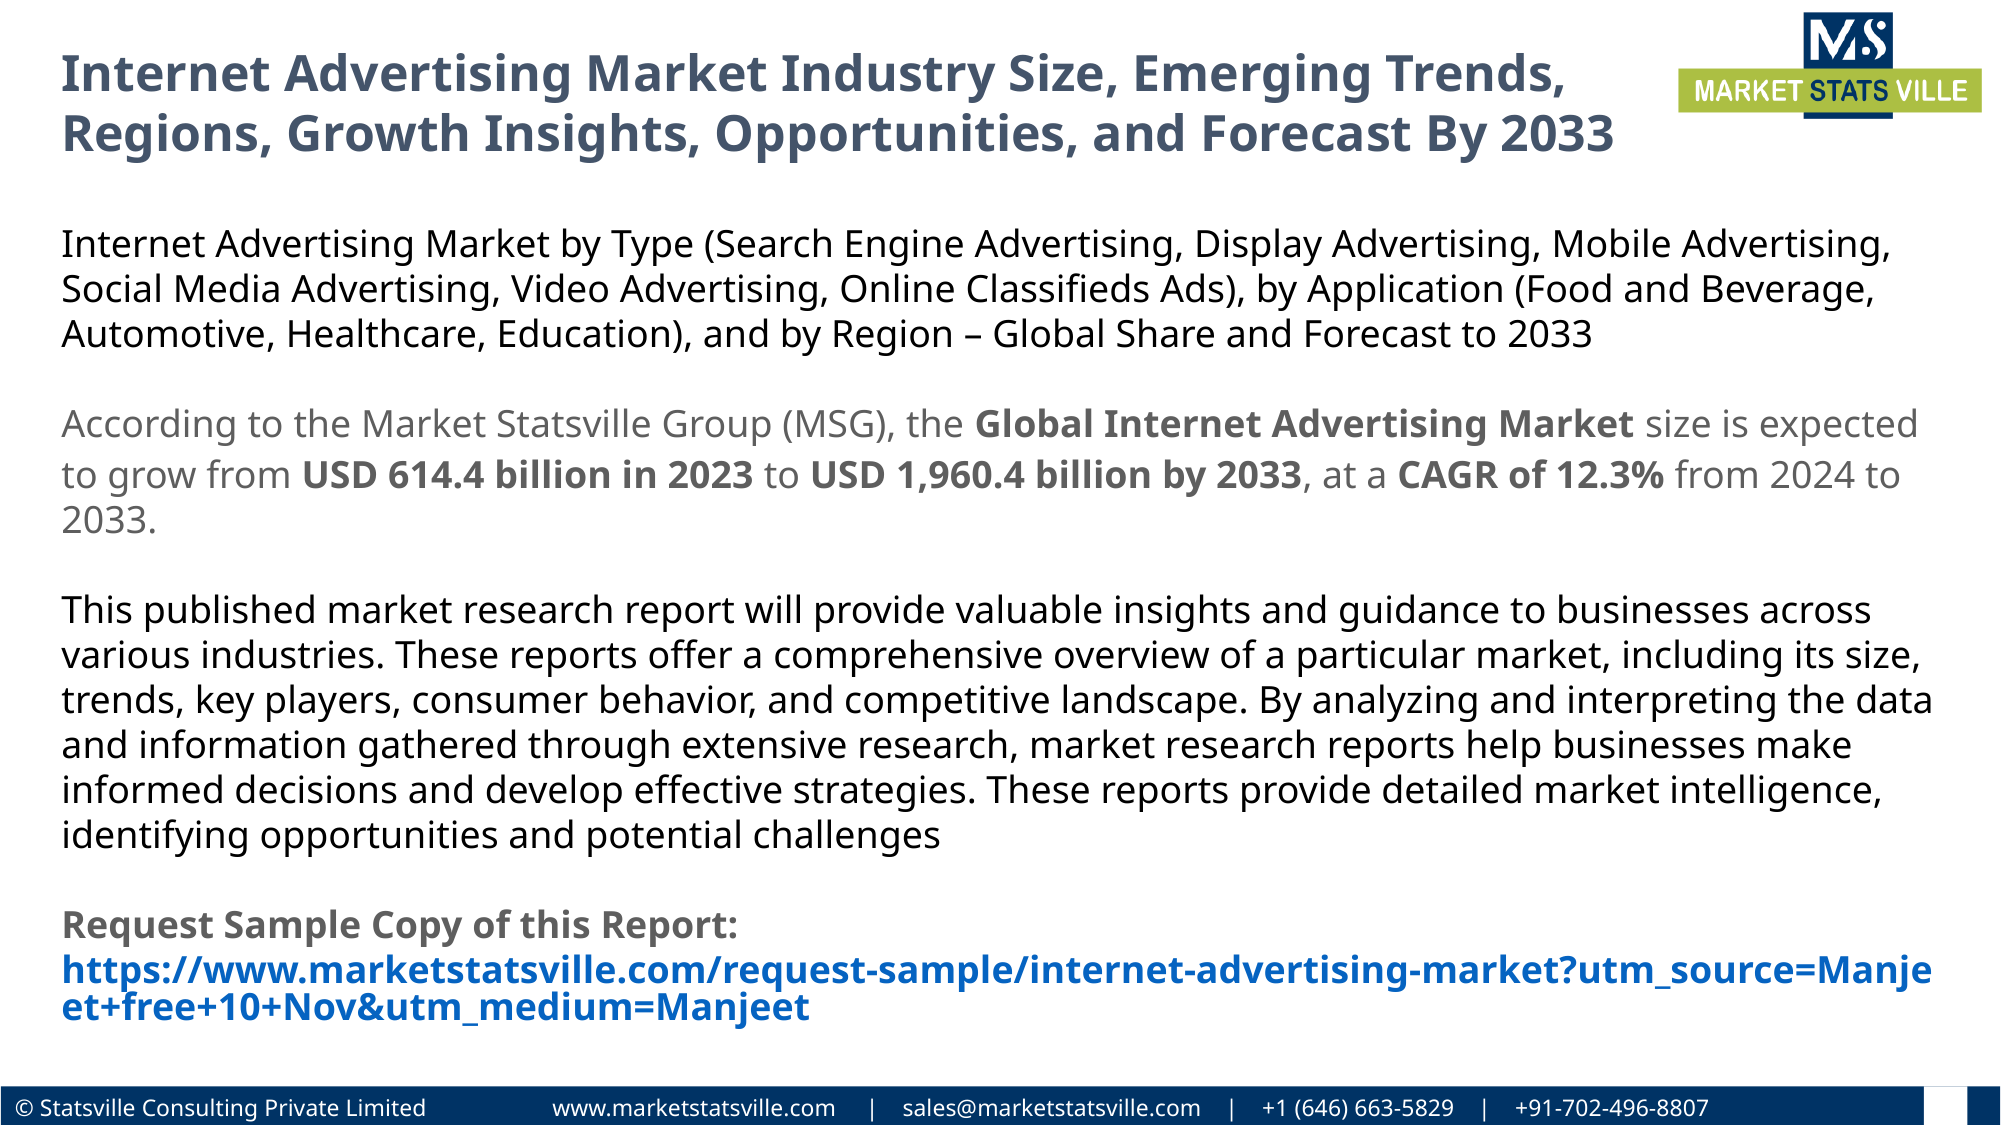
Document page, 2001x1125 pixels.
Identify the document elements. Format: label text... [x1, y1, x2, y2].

text_box Internet Advertising Market by Type (Search Engine Advertising, Display Advertising, Mobile Advertising, Social Media Advertising, Video Advertising, Online Classifieds Ads), by Application (Food and Beverage, Automotive, Healthcare, Education), and by Region – Global Share and Forecast to 2033 According to the Market Statsville Group (MSG), the Global Internet Advertising Market size is expected to grow from USD 614.4 billion in 2023 to USD 1,960.4 billion by 2033, at a CAGR of 12.3% from 2024 to 2033. This published market research report will provide valuable insights and guidance to businesses across various industries. These reports offer a comprehensive overview of a particular market, including its size, trends, key players, consumer behavior, and competitive landscape. By analyzing and interpreting the data and information gathered through extensive research, market research reports help businesses make informed decisions and develop effective strategies. These reports provide detailed market intelligence, identifying opportunities and potential challenges Request Sample Copy of this Report: https://www.marketstatsville.com/request-sample/internet-advertising-market?utm_source=Manjeet+free+10+Nov&utm_medium=Manjeet [46, 212, 1954, 1049]
text_box Internet Advertising Market Industry Size, Emerging Trends, Regions, Growth Insights, Opportunities, and Forecast By 2033 [46, 34, 1727, 169]
picture [1678, 12, 1982, 119]
